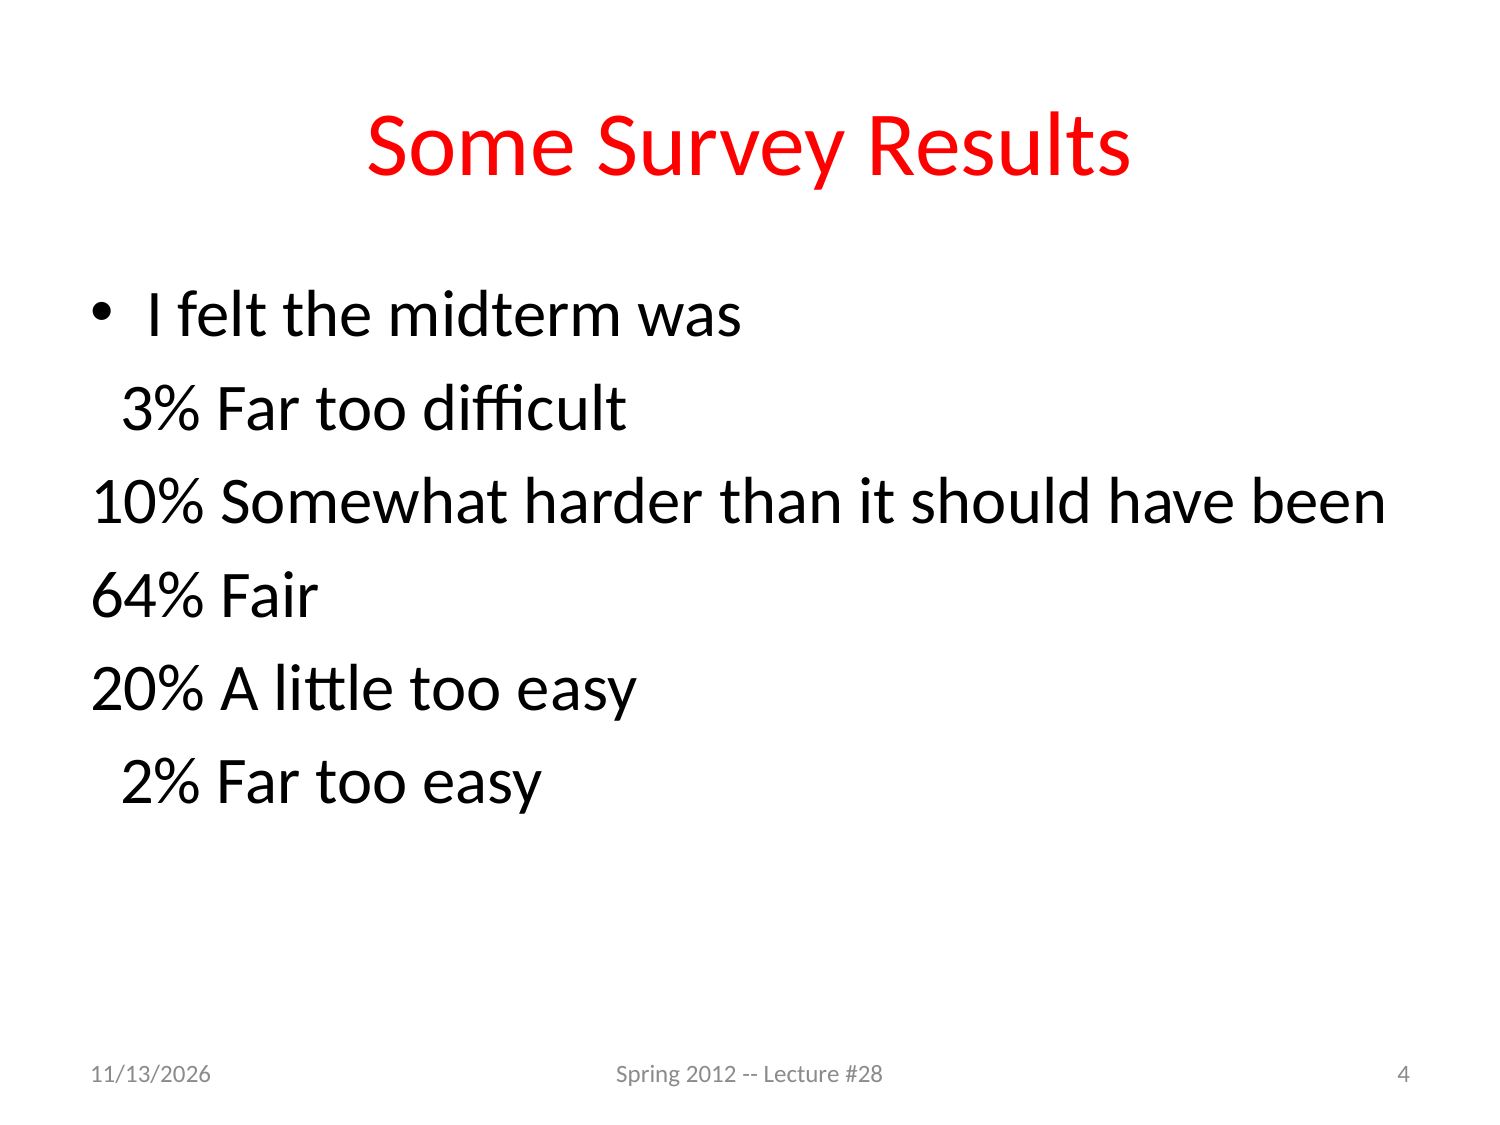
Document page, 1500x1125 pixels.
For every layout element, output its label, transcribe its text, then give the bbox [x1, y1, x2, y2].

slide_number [75, 1042, 425, 1103]
slide_number 4 [1074, 1042, 1425, 1103]
footer Spring 2012 -- Lecture #28 [512, 1042, 988, 1103]
list I felt the midterm was 3% Far too difficult 10% Somewhat harder than it should have been 64% Fair 20% A little too easy 2% Far too easy [75, 262, 1425, 1005]
title Some Survey Results [75, 45, 1425, 233]
